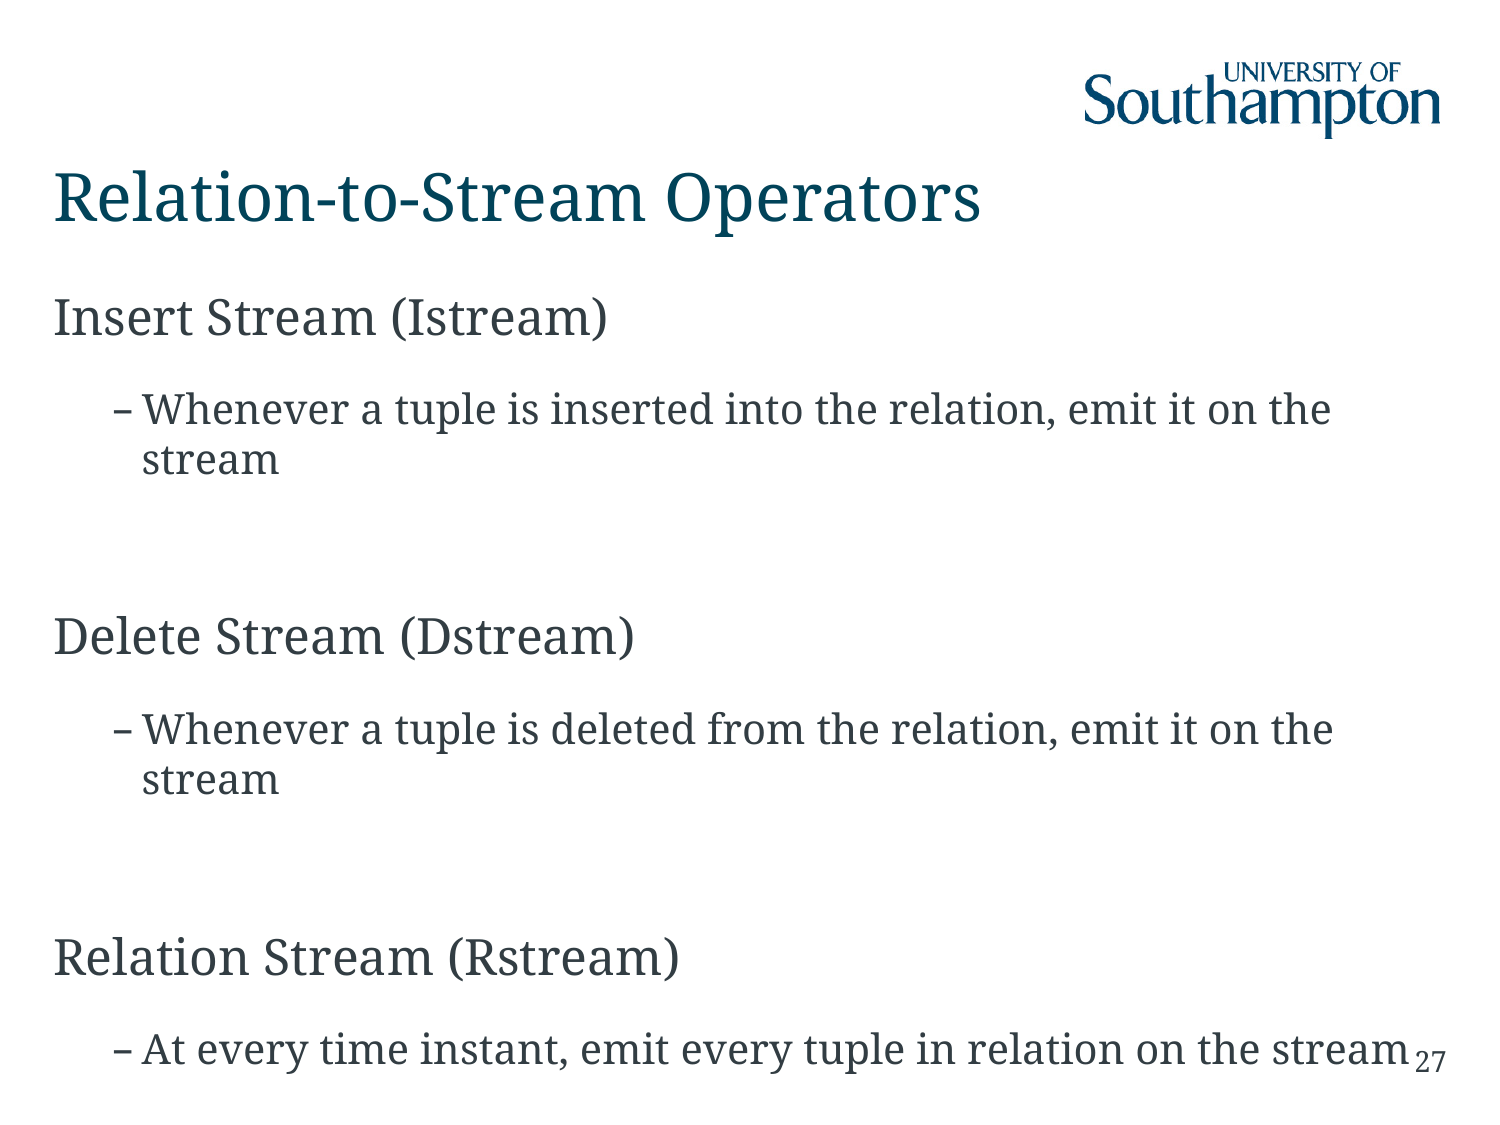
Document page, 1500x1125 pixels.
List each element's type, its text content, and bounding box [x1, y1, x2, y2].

picture [1085, 62, 1440, 139]
list Insert Stream (Istream) Whenever a tuple is inserted into the relation, emit it on the stream Delete Stream (Dstream) Whenever a tuple is deleted from the relation, emit it on the stream Relation Stream (Rstream) At every time instant, emit every tuple in relation on the stream [52, 277, 1448, 1011]
title Relation-to-Stream Operators [52, 147, 1448, 255]
slide_number 27 [1159, 1035, 1448, 1088]
